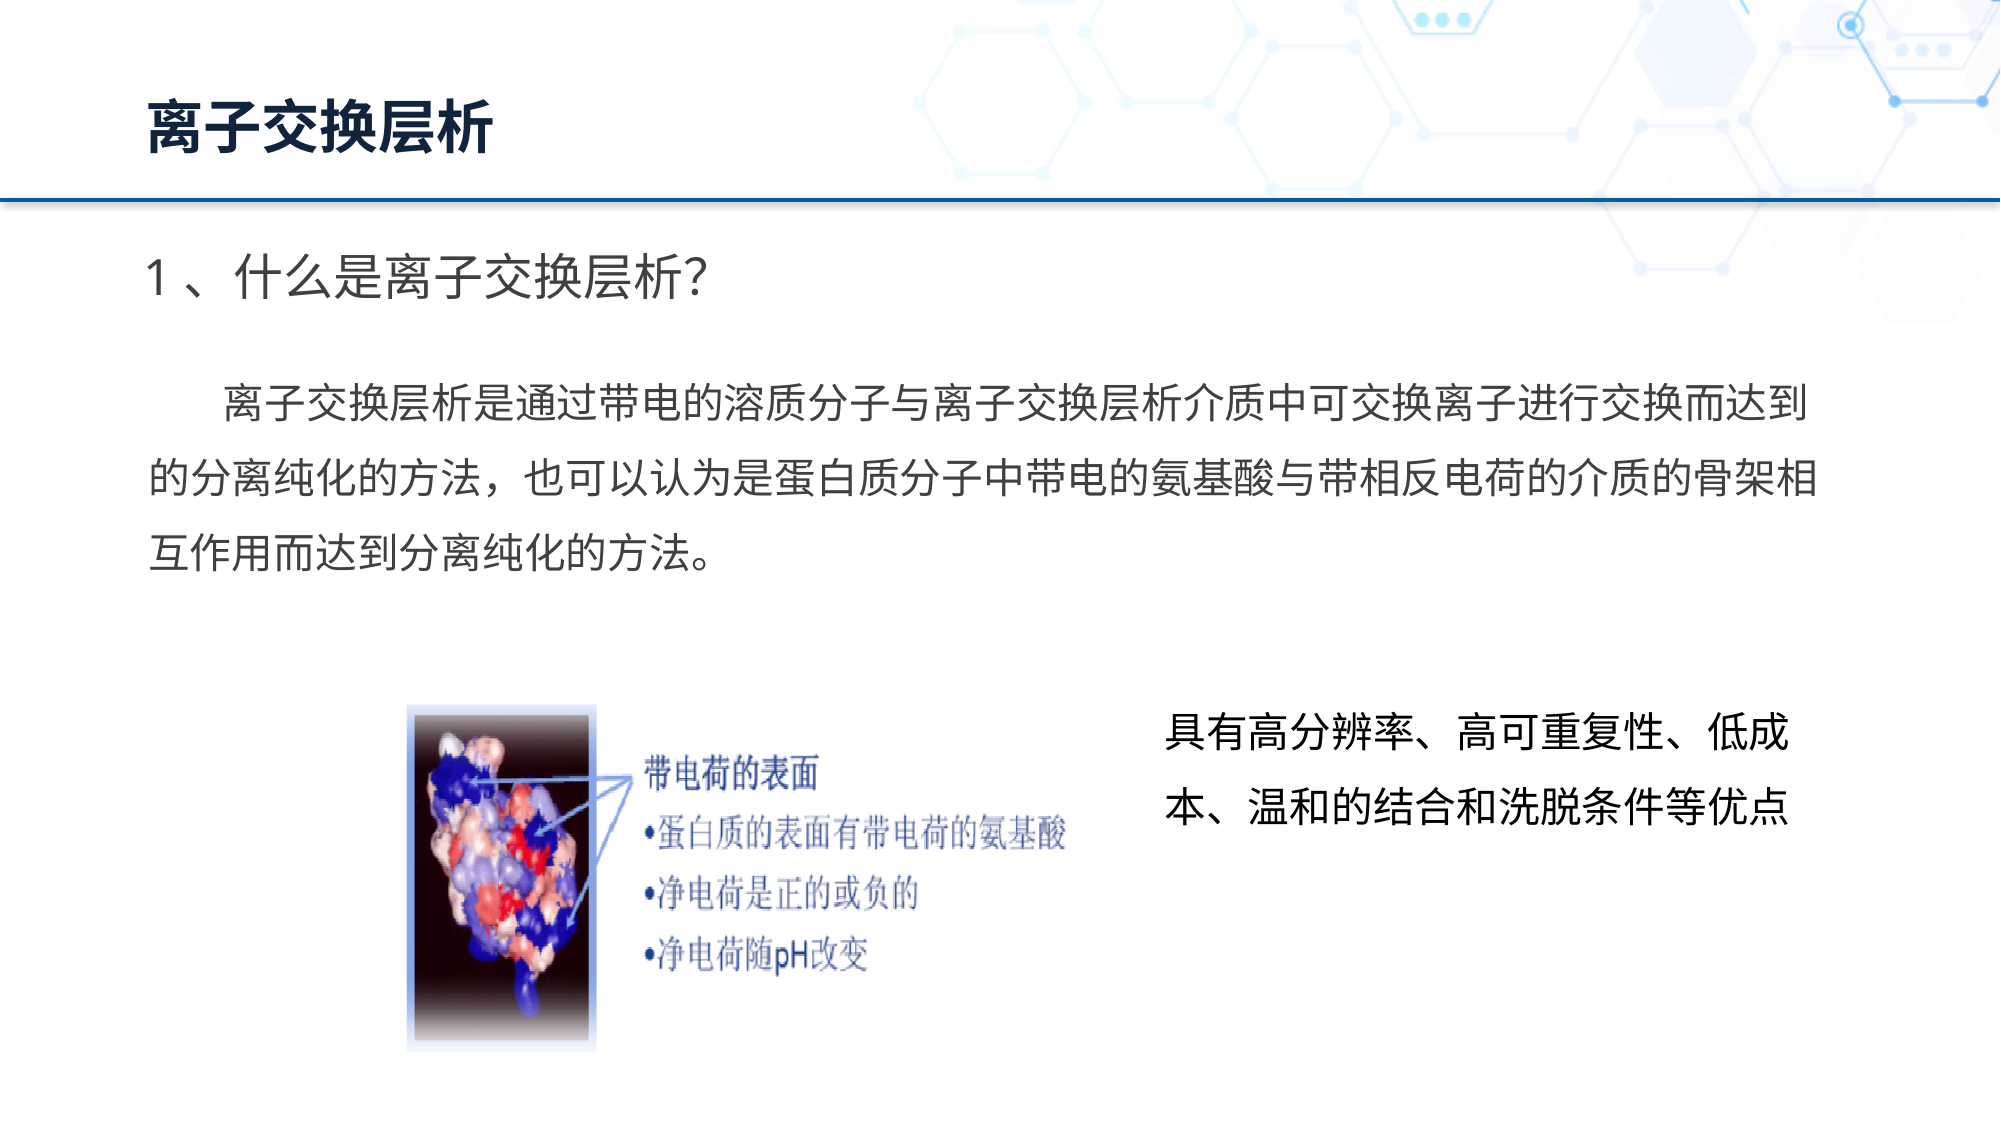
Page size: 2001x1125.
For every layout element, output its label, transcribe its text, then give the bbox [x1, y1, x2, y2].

text_box 离子交换层析 [130, 82, 510, 168]
picture [234, 670, 1238, 1070]
text_box 离子交换层析是通过带电的溶质分子与离子交换层析介质中可交换离子进行交换而达到的分离纯化的方法，也可以认为是蛋白质分子中带电的氨基酸与带相反电荷的介质的骨架相互作用而达到分离纯化的方法。 [133, 343, 1845, 584]
text_box 1、什么是离子交换层析？ [128, 237, 857, 313]
picture [862, 0, 2001, 443]
text_box 具有高分辨率、高可重复性、低成本、温和的结合和洗脱条件等优点 [1240, 673, 1827, 838]
